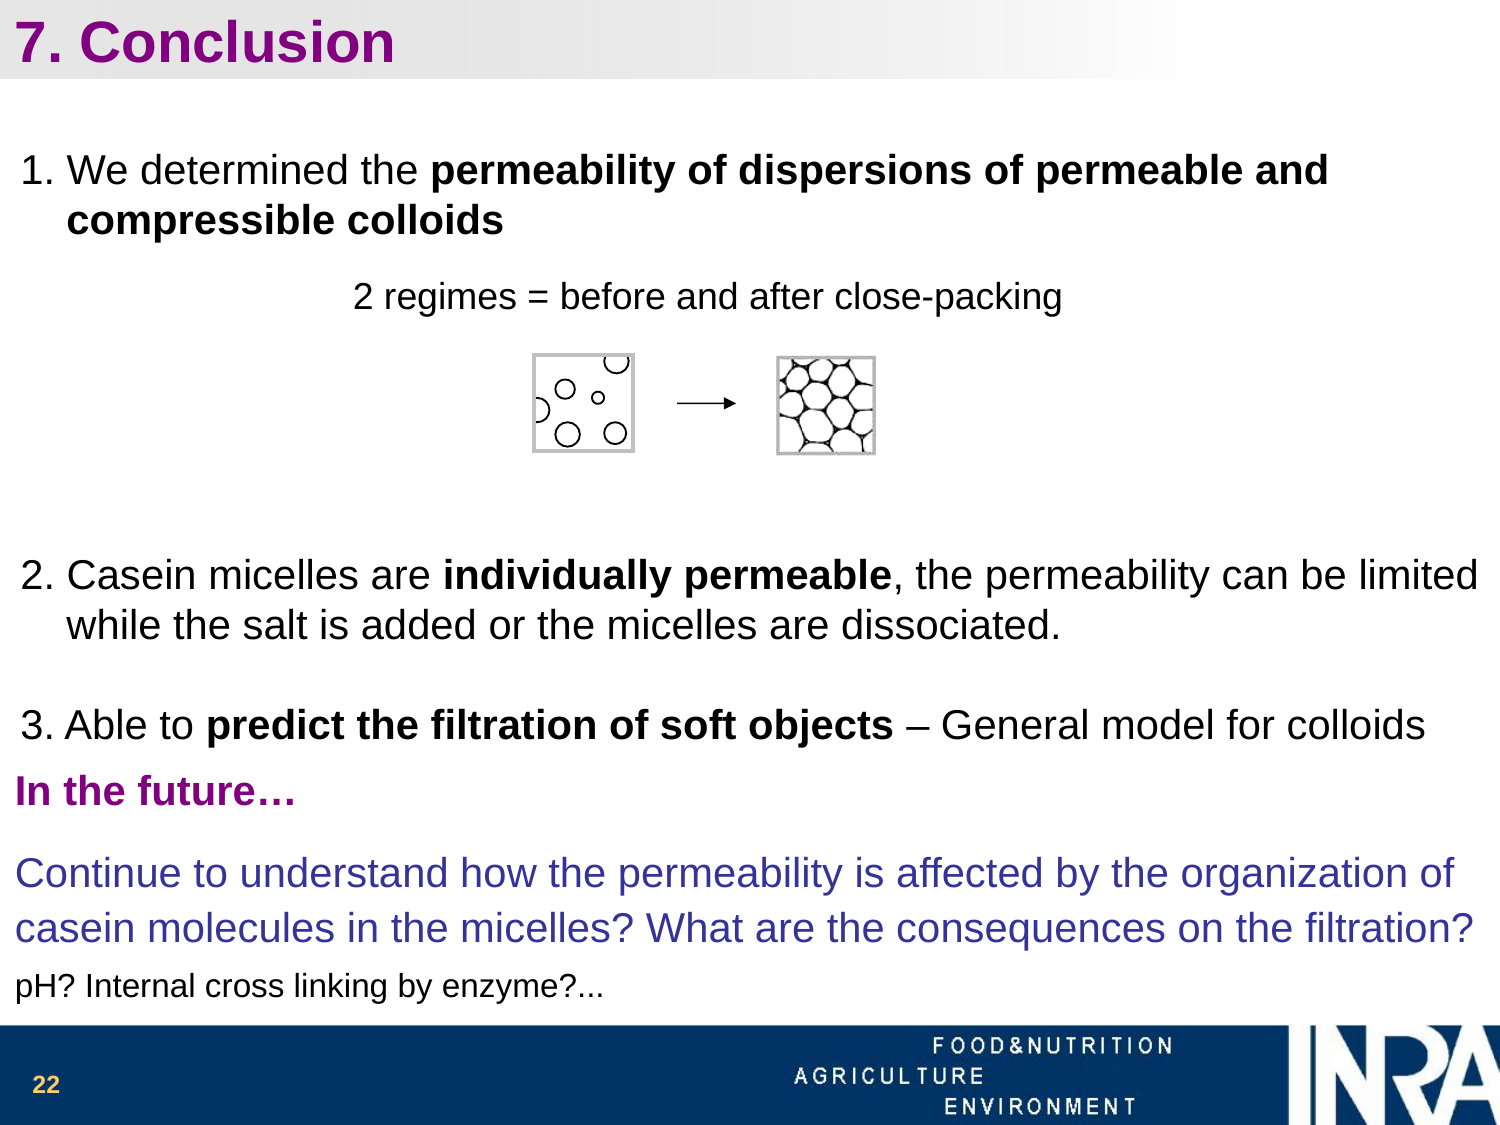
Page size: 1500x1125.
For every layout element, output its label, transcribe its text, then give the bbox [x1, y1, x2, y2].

text_box 3. Able to predict the filtration of soft objects – General model for colloids [5, 656, 1500, 756]
text_box 2. Casein micelles are individually permeable, the permeability can be limited while the salt is added or the micelles are dissociated. [5, 495, 1500, 656]
text_box 1. We determined the permeability of dispersions of permeable and compressible colloids [5, 90, 1500, 250]
picture [535, 356, 631, 449]
picture [0, 1023, 1500, 1125]
picture [773, 349, 879, 457]
text_box 7. Conclusion [0, 0, 1199, 79]
text_box In the future… Continue to understand how the permeability is affected by the organization of casein molecules in the micelles? What are the consequences on the filtration? pH? Internal cross linking by enzyme?... [0, 751, 1500, 1023]
text_box 2 regimes = before and after close-packing [338, 264, 1079, 325]
text_box [677, 397, 737, 410]
